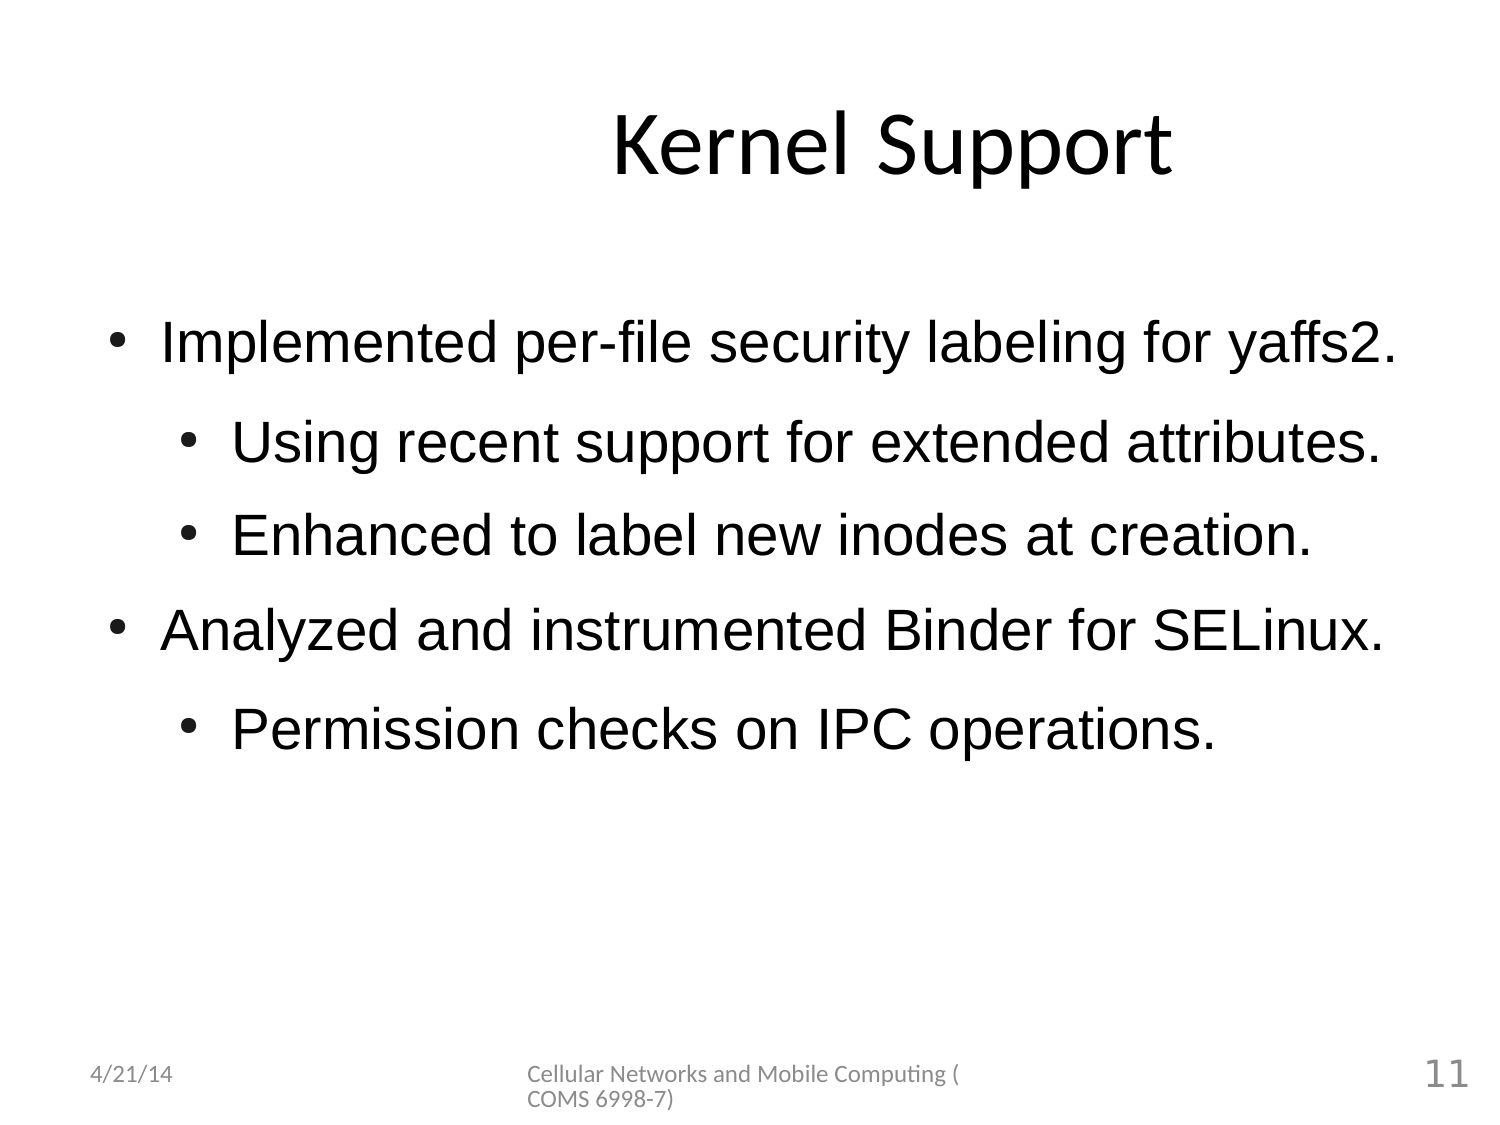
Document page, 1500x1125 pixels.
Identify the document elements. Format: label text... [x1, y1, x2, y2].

text_box Permission checks on IPC operations. [229, 691, 1220, 762]
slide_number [75, 1042, 425, 1103]
footer Cellular Networks and Mobile Computing (COMS 6998-7) [512, 1042, 988, 1103]
text_box ● [105, 608, 131, 640]
title Kernel Support [75, 44, 1425, 233]
text_box ● [176, 514, 202, 547]
text_box Using recent support for extended attributes. Enhanced to label new inodes at creation. [229, 381, 1385, 568]
text_box ● [176, 707, 202, 740]
slide_number 11 [1358, 746, 1471, 1125]
text_box Analyzed and instrumented Binder for SELinux. [158, 591, 1388, 662]
text_box Implemented per-file security labeling for yaffs2. [158, 304, 1402, 375]
text_box ● [105, 321, 131, 353]
text_box ● [176, 421, 202, 453]
